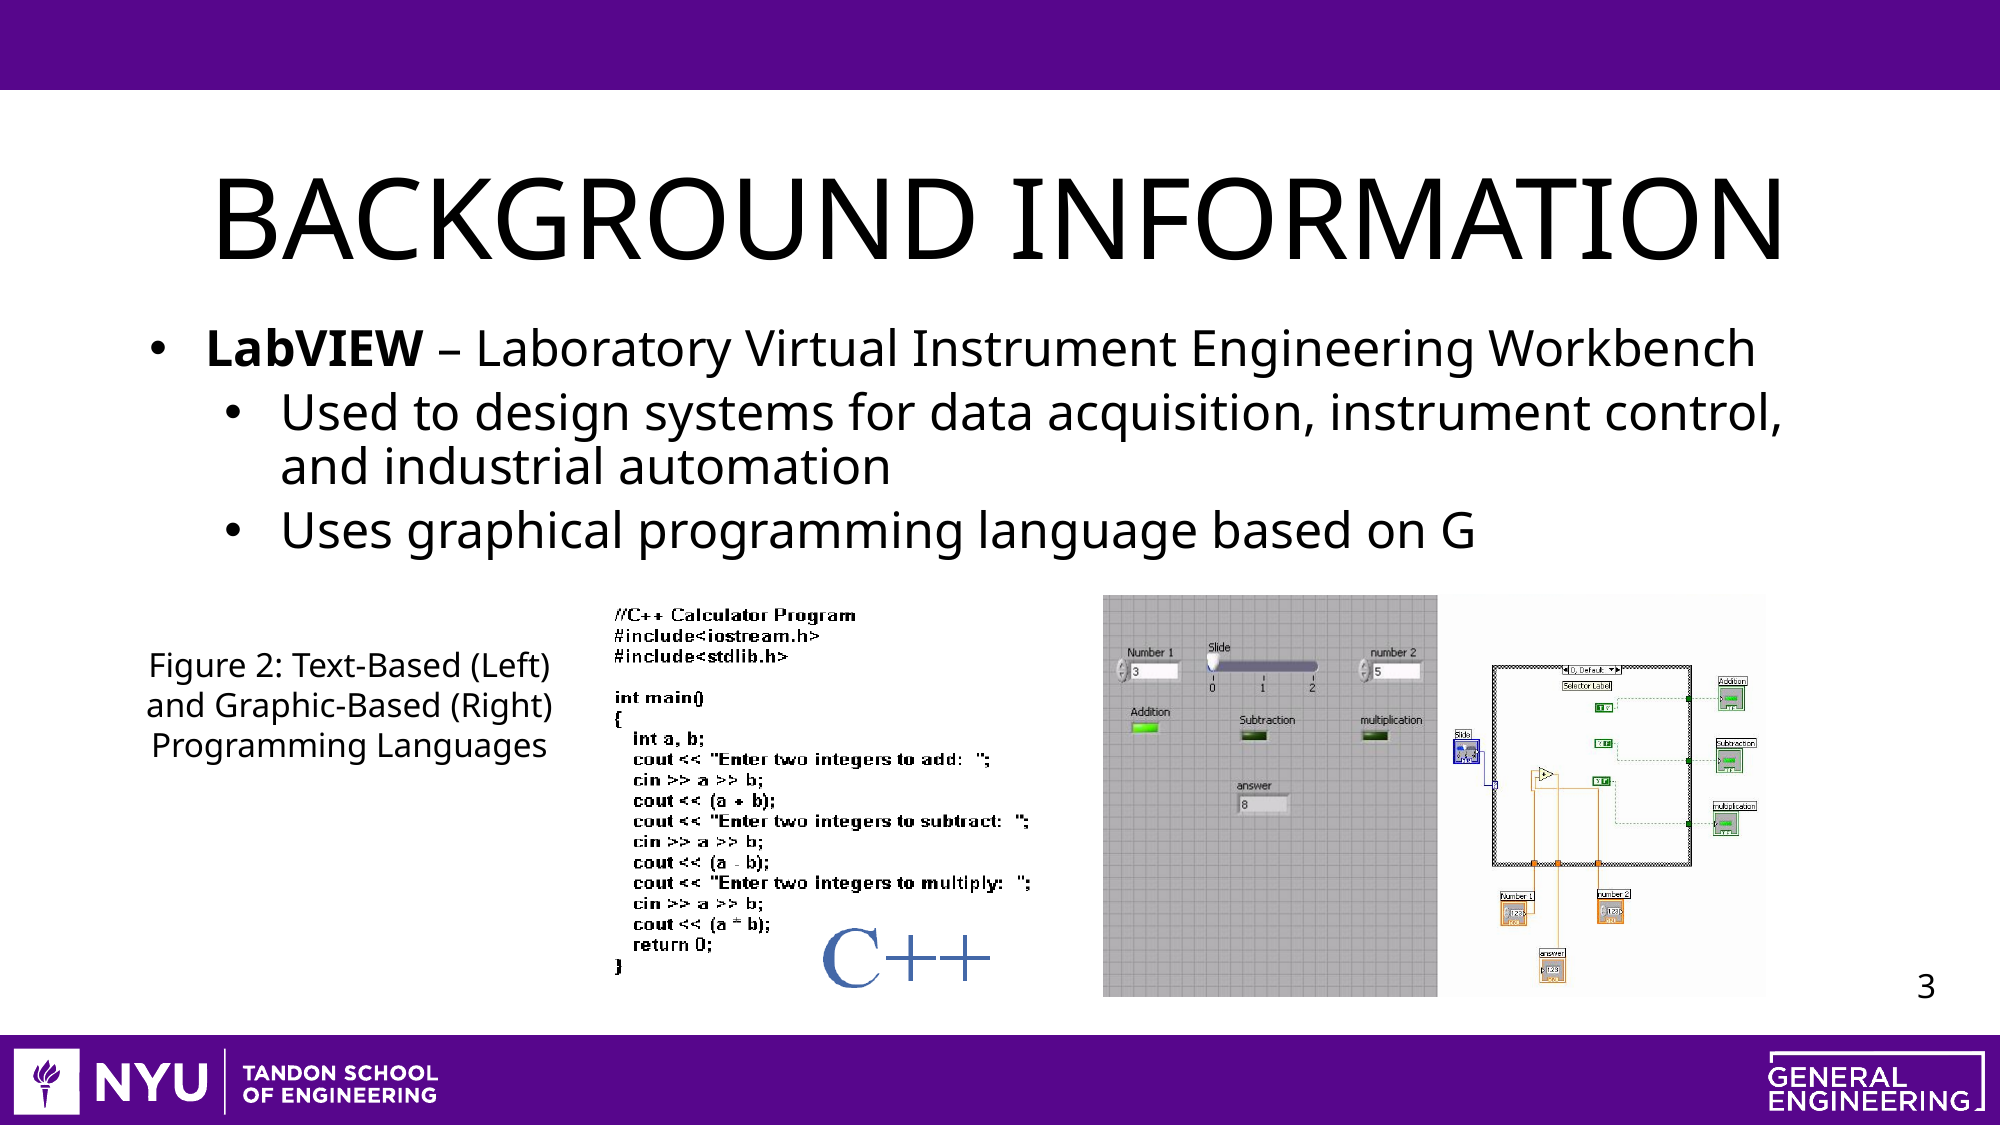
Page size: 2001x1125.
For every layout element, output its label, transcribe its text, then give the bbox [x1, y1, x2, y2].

text_box [0, 0, 2000, 91]
picture [1103, 594, 1766, 997]
text_box 3 [1802, 958, 1951, 1013]
picture [13, 1048, 438, 1115]
title BACKGROUND INFORMATION [92, 132, 1908, 292]
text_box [599, 594, 1041, 1053]
text_box Figure 2: Text-Based (Left) and Graphic-Based (Right) Programming Languages [100, 636, 599, 772]
subtitle LabVIEW – Laboratory Virtual Instrument Engineering Workbench Used to design systems for data acquisition, instrument control, and industrial automation Uses graphical programming language based on G [134, 315, 1871, 959]
text_box [0, 1034, 2000, 1125]
picture [1768, 1051, 1985, 1111]
